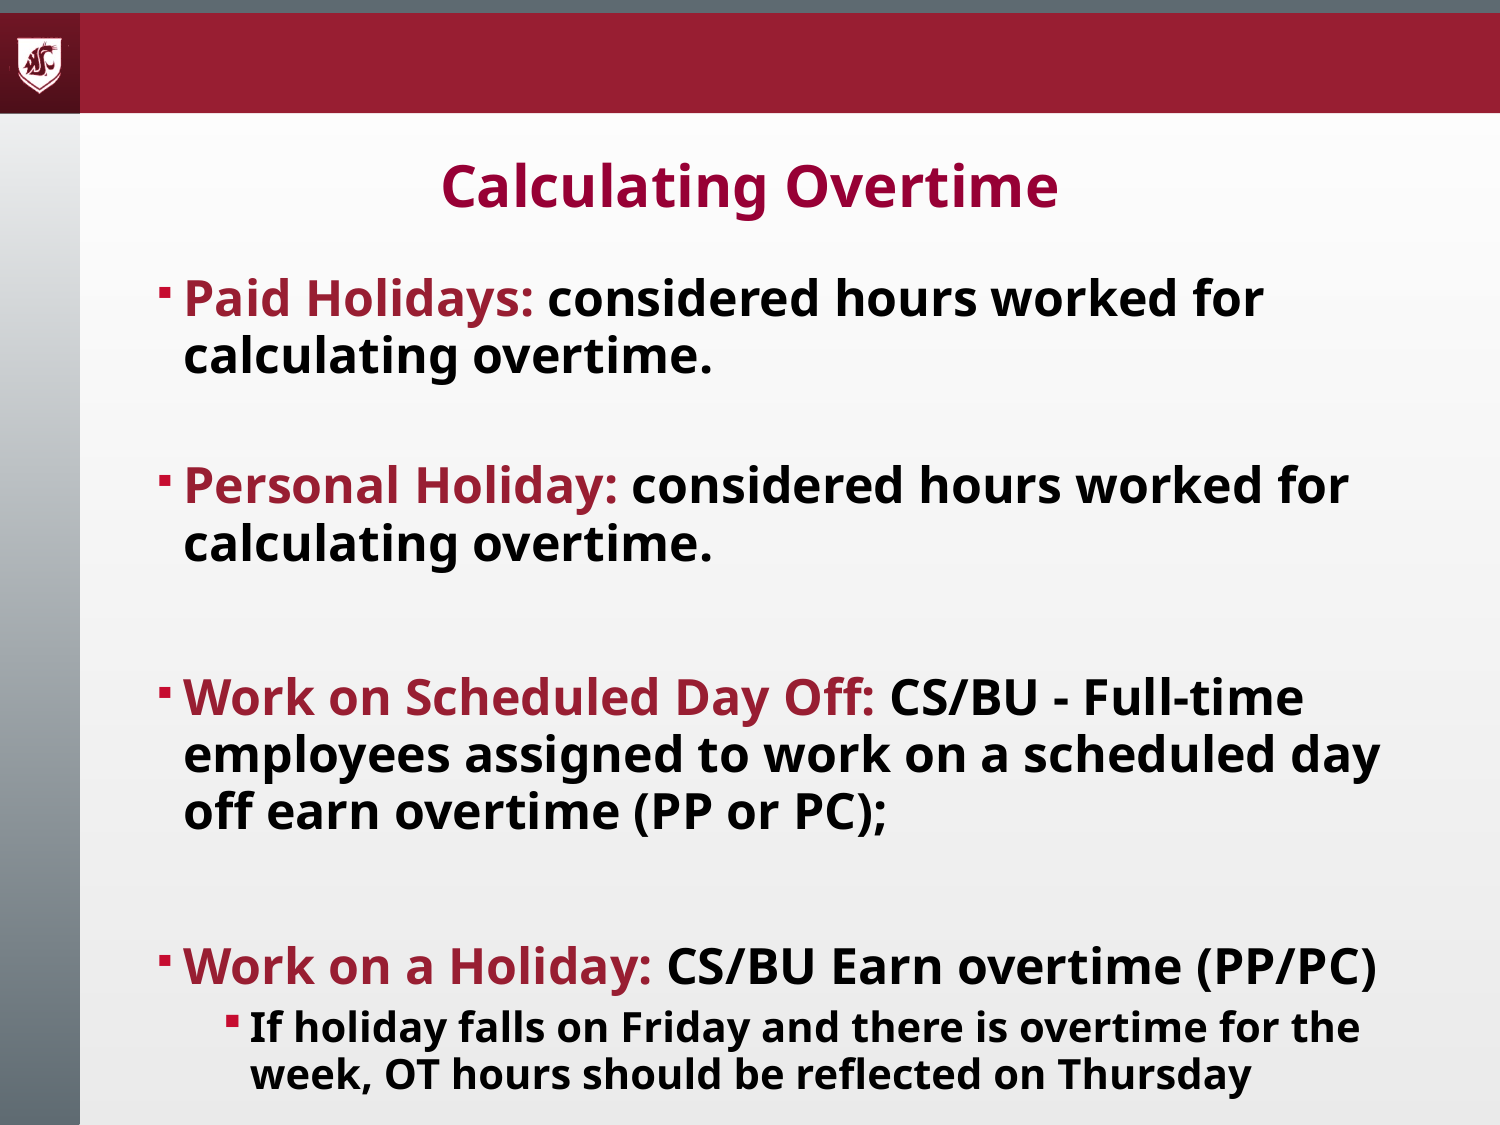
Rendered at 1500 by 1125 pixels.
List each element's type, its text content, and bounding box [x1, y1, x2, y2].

list Paid Holidays: considered hours worked for calculating overtime. Personal Holiday: considered hours worked for calculating overtime. Work on Scheduled Day Off: CS/BU - Full-time employees assigned to work on a scheduled day off earn overtime (PP or PC); Work on a Holiday: CS/BU Earn overtime (PP/PC) If holiday falls on Friday and there is overtime for the week, OT hours should be reflected on Thursday [82, 224, 1400, 1067]
picture [9, 27, 69, 100]
title Calculating Overtime [0, 149, 1500, 230]
